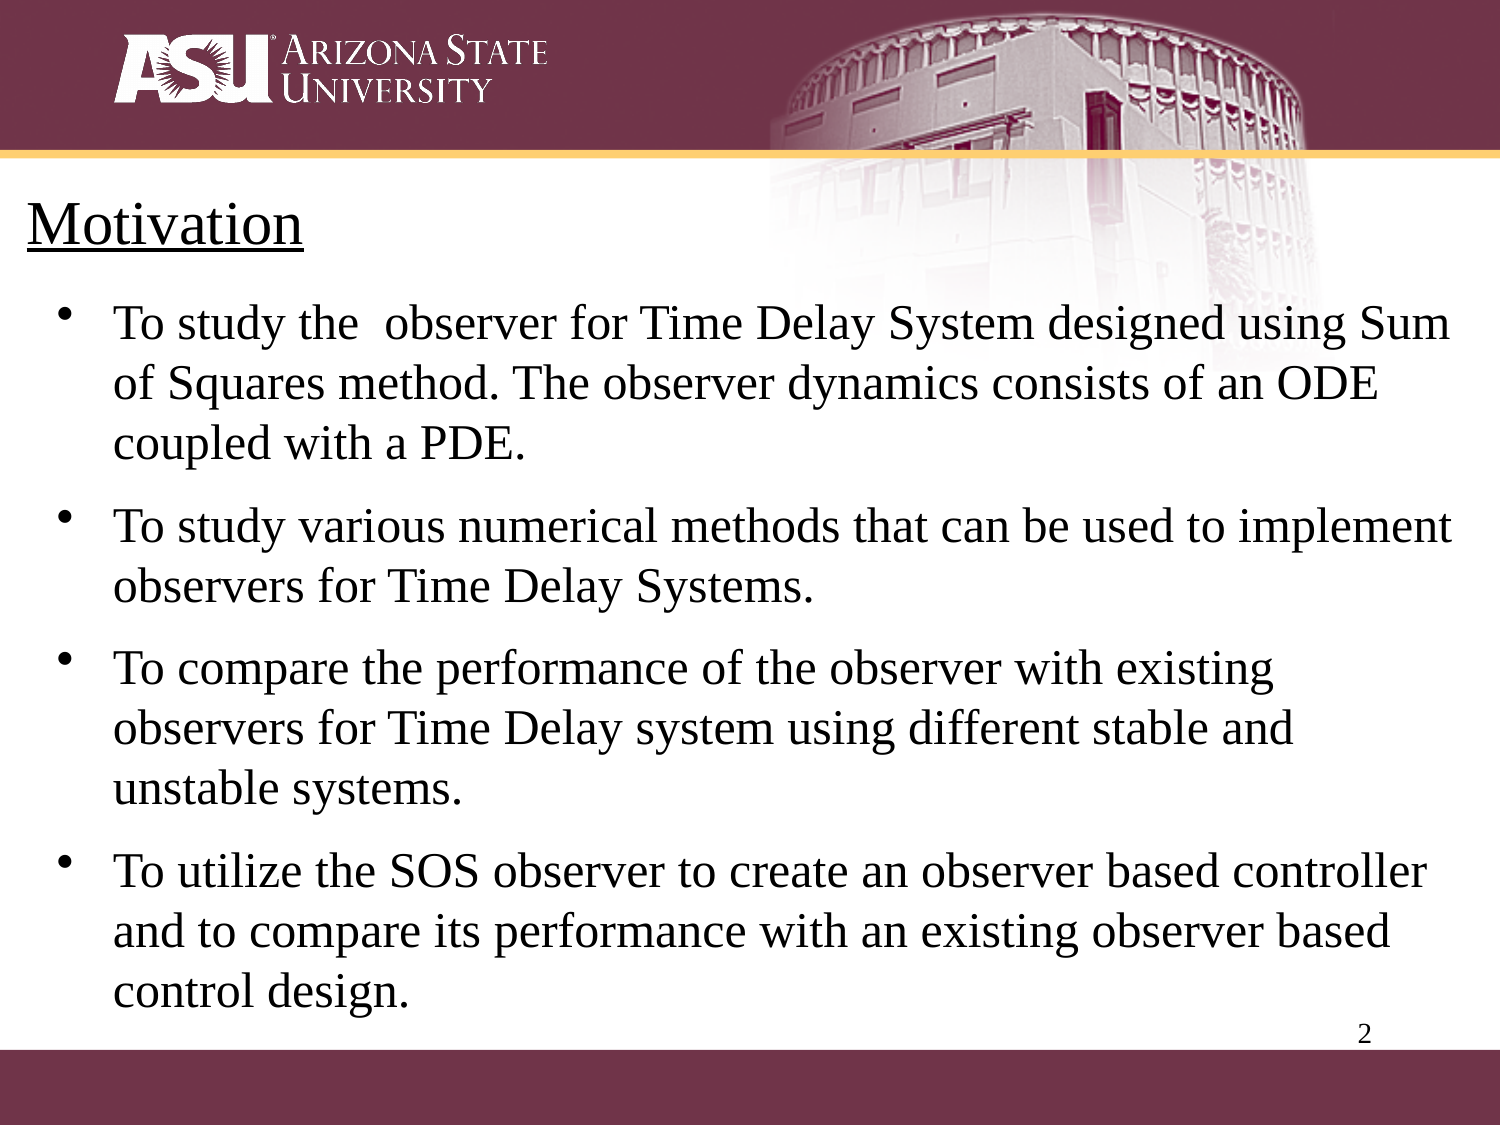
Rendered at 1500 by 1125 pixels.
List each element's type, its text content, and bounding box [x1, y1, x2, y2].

slide_number 2 [1074, 1007, 1388, 1082]
picture [0, 159, 1500, 417]
text_box Motivation [11, 174, 1362, 283]
picture [0, 0, 1500, 149]
